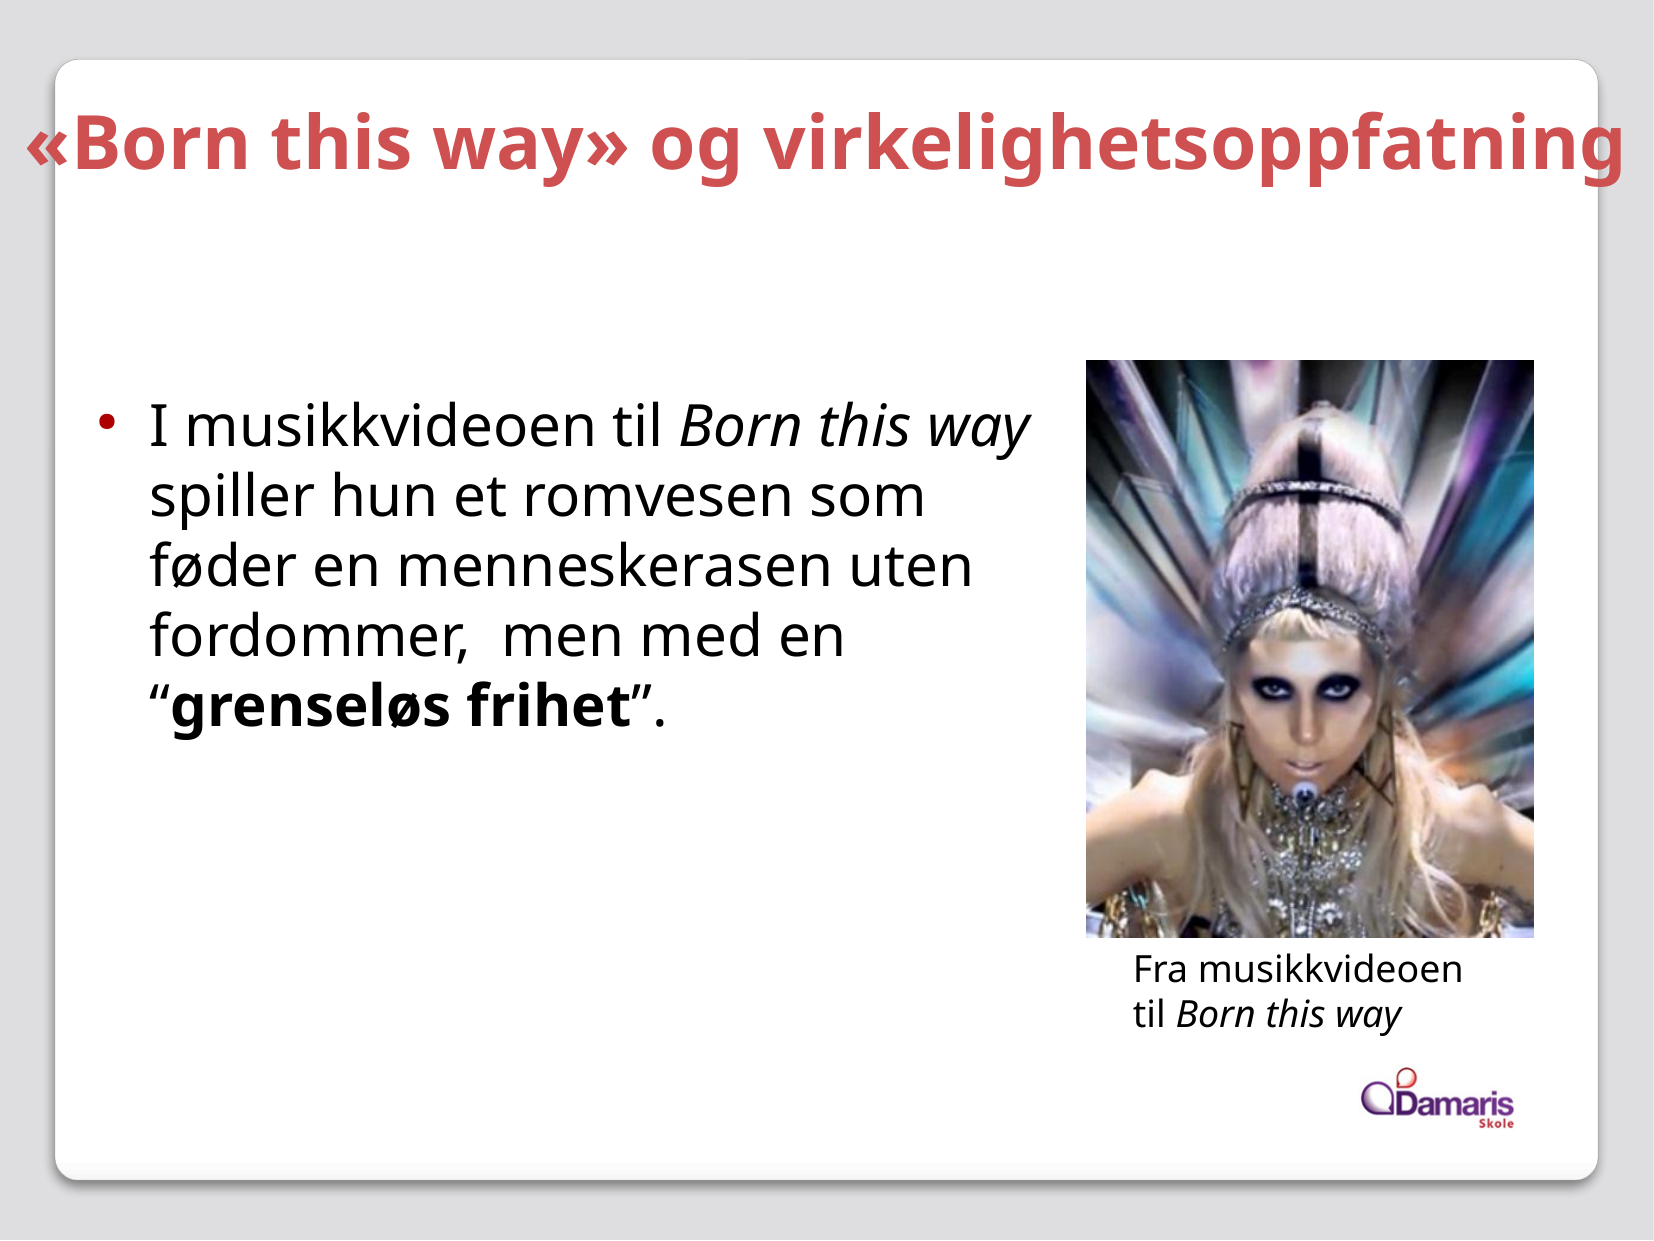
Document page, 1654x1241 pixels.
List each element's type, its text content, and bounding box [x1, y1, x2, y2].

title «Born this way» og virkelighetsoppfatning [0, 0, 1654, 193]
picture [1358, 1063, 1515, 1135]
list I musikkvideoen til Born this way spiller hun et romvesen som føder en menneskerasen uten fordommer, men med en “grenseløs frihet”. [45, 371, 1086, 1102]
text_box Fra musikkvideoen til Born this way [1118, 950, 1502, 1042]
picture [1086, 359, 1534, 938]
